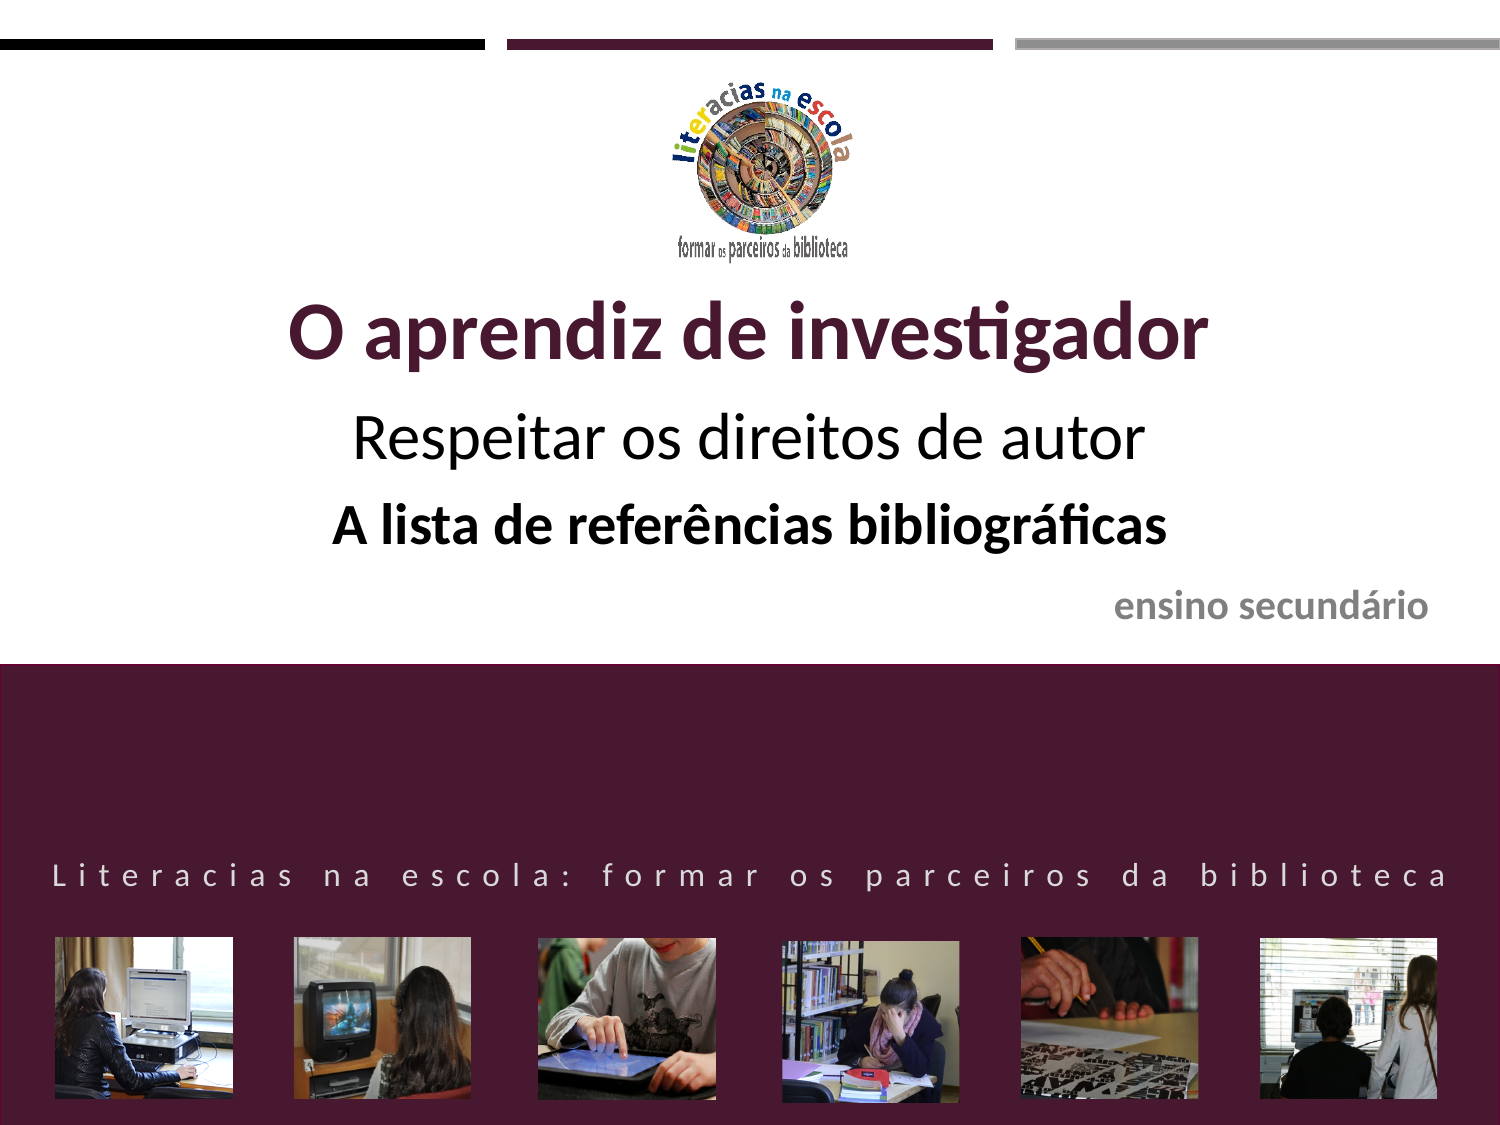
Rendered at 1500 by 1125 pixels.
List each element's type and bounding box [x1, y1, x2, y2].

text_box [0, 38, 1500, 1125]
picture [655, 58, 874, 277]
